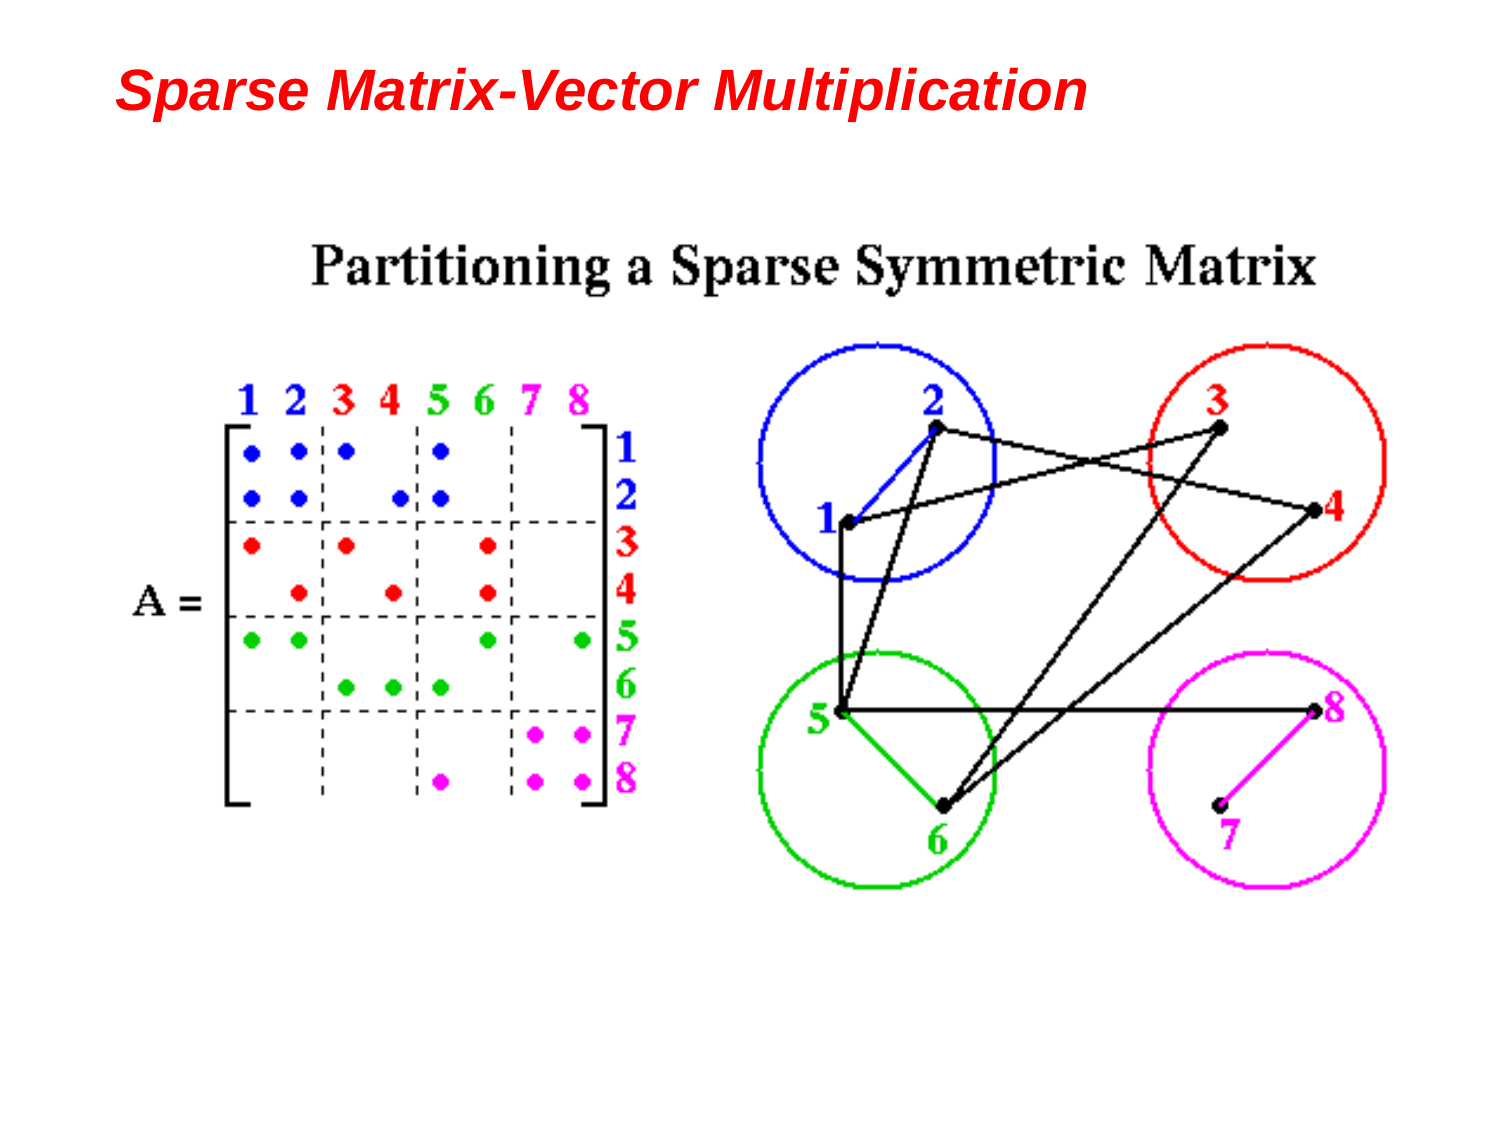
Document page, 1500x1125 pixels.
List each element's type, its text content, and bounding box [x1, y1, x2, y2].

picture [112, 217, 1426, 929]
title Sparse Matrix-Vector Multiplication [100, 51, 1194, 123]
